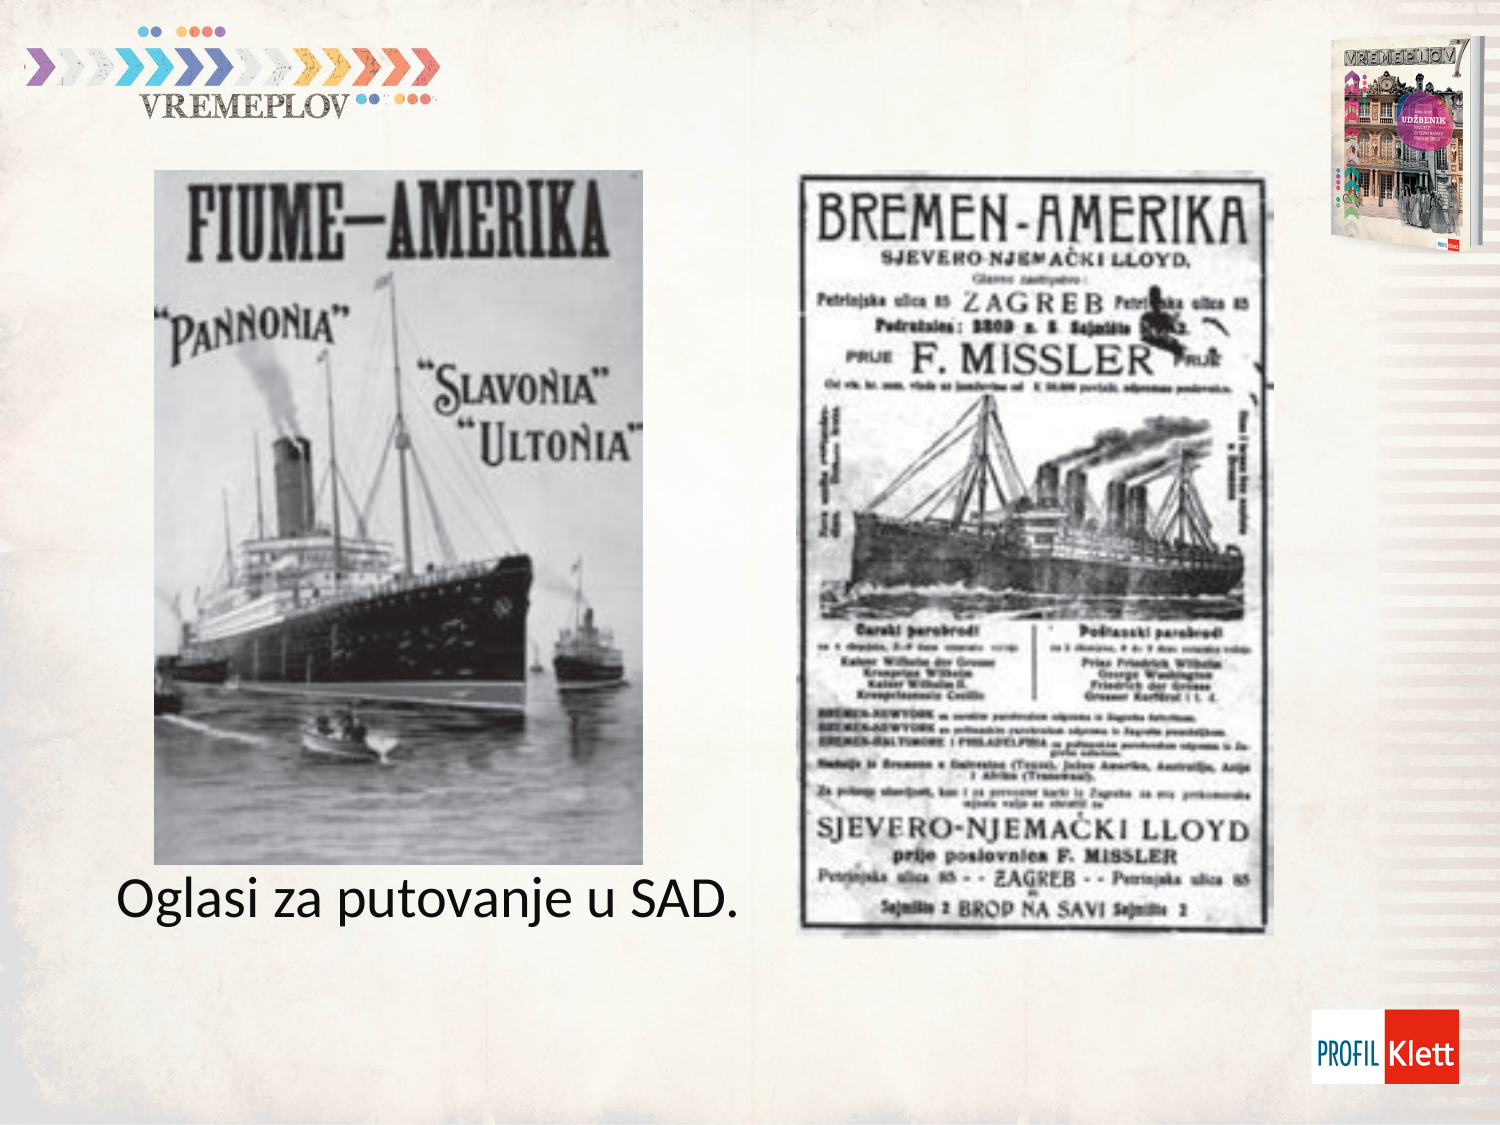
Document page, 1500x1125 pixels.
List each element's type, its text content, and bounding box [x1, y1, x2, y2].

picture [0, 0, 1500, 1125]
list Oglasi za putovanje u SAD. [0, 859, 857, 1108]
